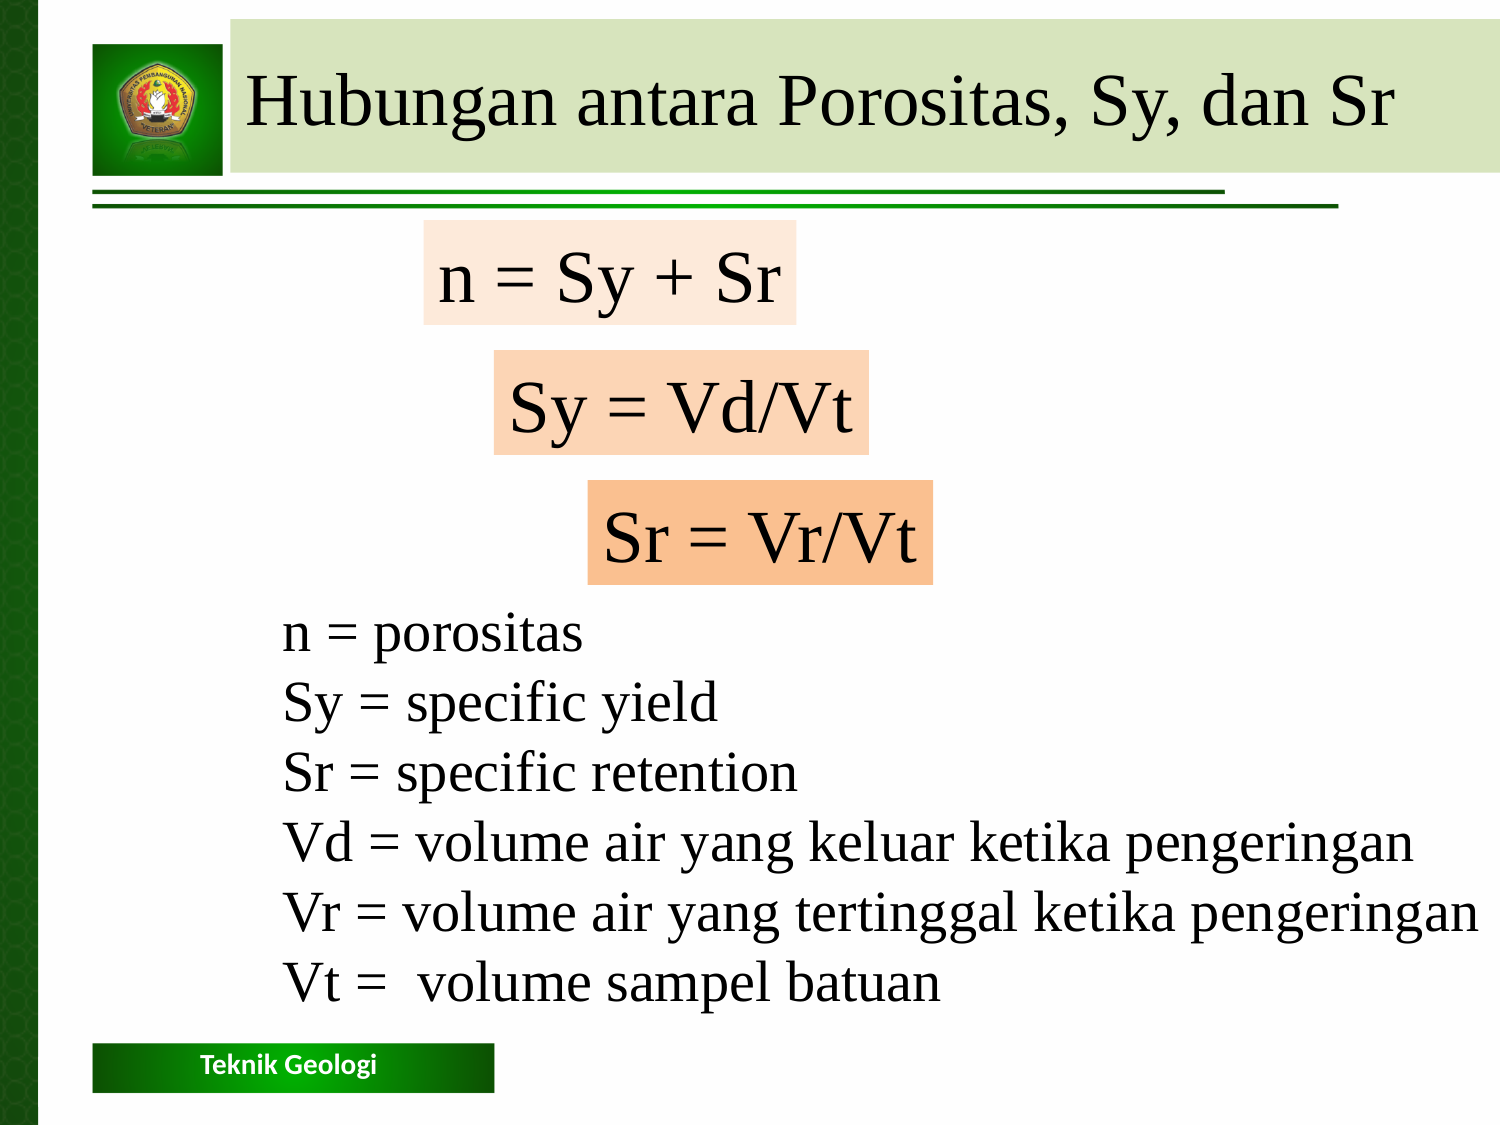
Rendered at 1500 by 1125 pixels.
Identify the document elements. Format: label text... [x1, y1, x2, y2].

text_box Hubungan antara Porositas, Sy, dan Sr [230, 19, 1500, 173]
text_box n = porositas Sy = specific yield Sr = specific retention Vd = volume air yang keluar ketika pengeringan Vr = volume air yang tertinggal ketika pengeringan Vt = volume sampel batuan [267, 585, 1495, 1021]
text_box Sy = Vd/Vt [493, 350, 869, 455]
text_box Sr = Vr/Vt [587, 480, 934, 585]
list Teknik Geologi [162, 1037, 393, 1088]
text_box n = Sy + Sr [423, 220, 797, 325]
picture [0, 0, 1500, 1125]
